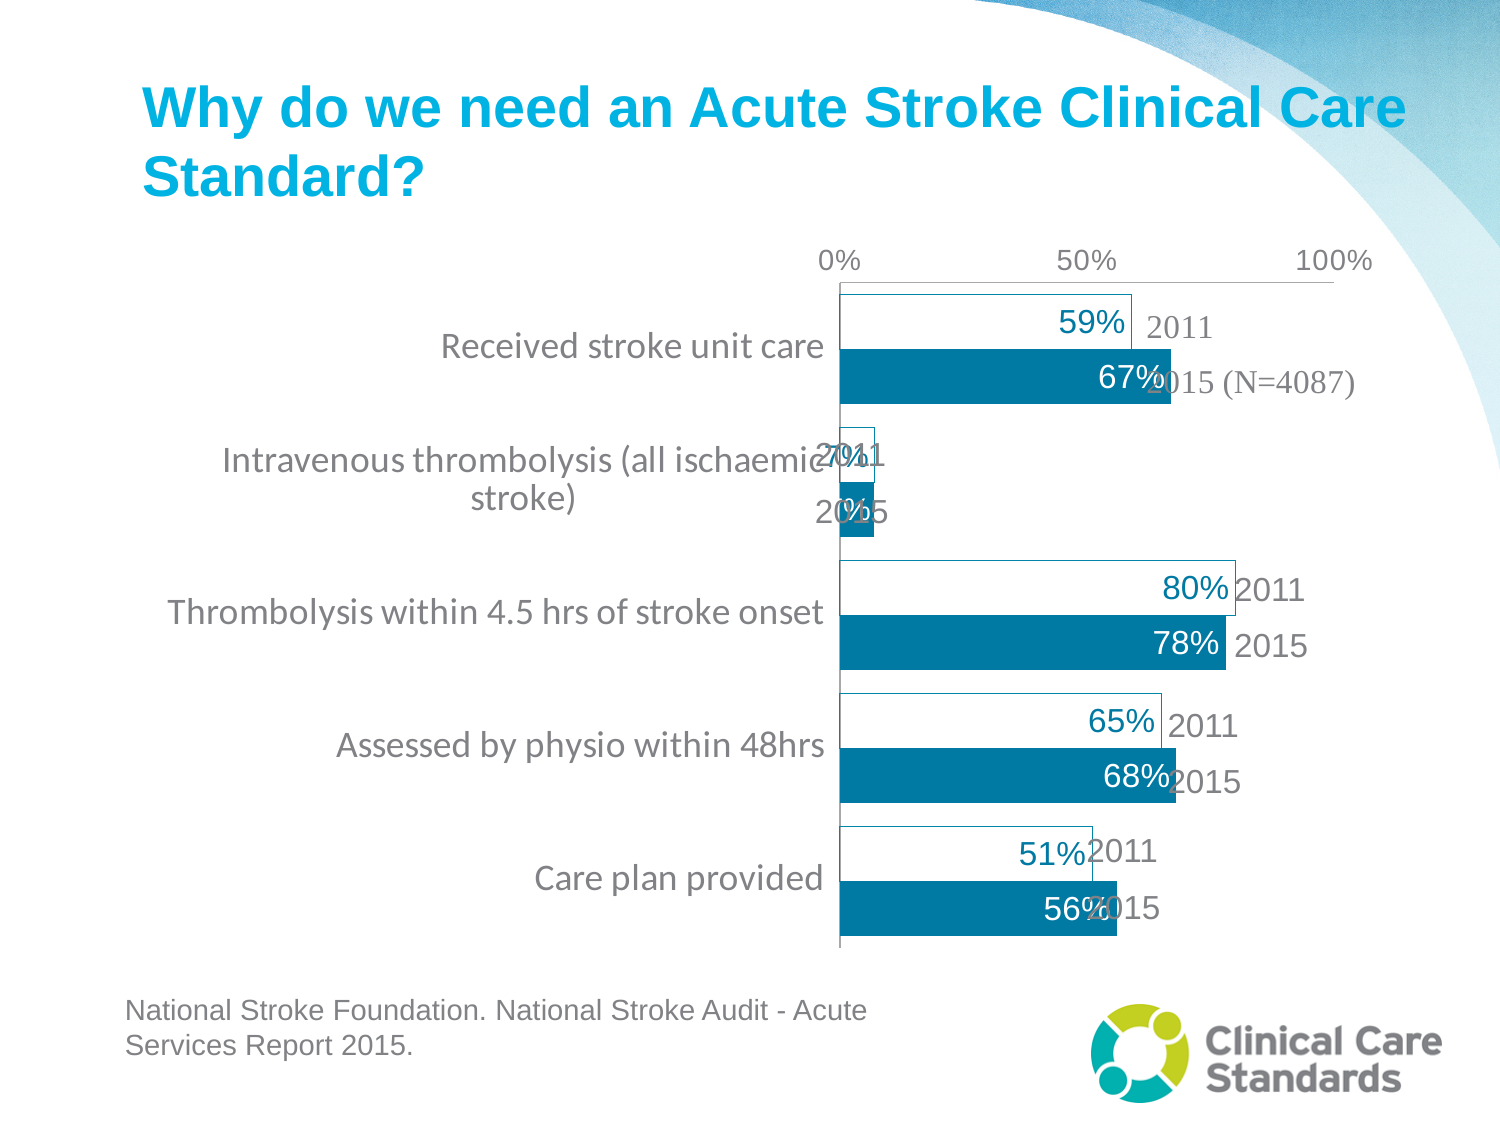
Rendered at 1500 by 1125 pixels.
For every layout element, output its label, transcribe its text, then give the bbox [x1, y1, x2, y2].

picture [1, 0, 1500, 1125]
title Why do we need an Acute Stroke Clinical Care Standard? [142, 70, 1425, 209]
chart [141, 228, 1399, 963]
text_box National Stroke Foundation. National Stroke Audit - Acute Services Report 2015. [110, 983, 928, 1069]
